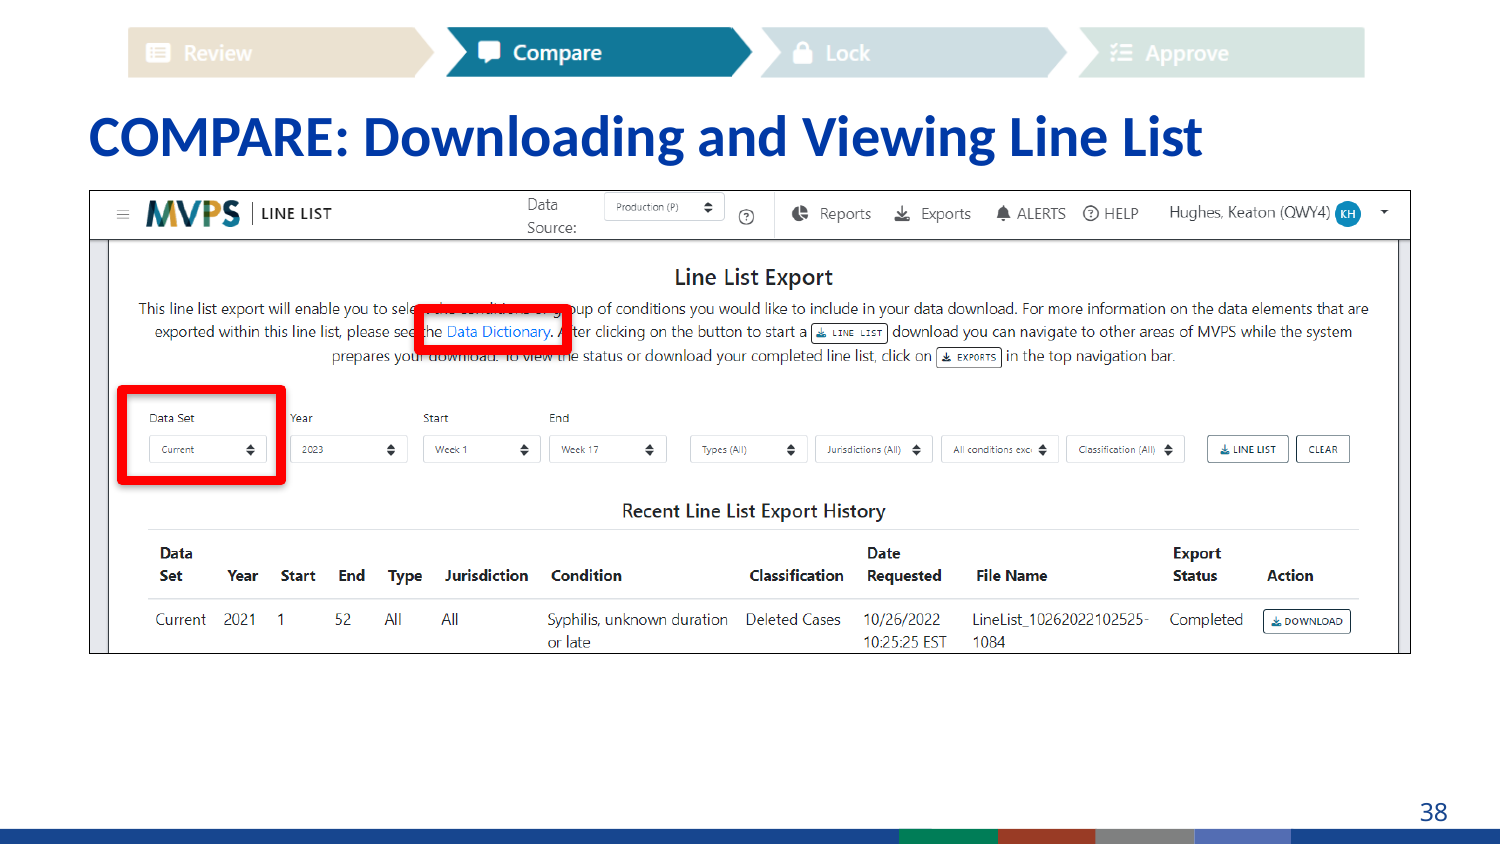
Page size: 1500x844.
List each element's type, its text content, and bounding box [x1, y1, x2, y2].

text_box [122, 21, 1378, 87]
picture [89, 189, 1411, 654]
text_box 38 [1405, 789, 1467, 838]
title COMPARE: Downloading and Viewing Line List [75, 34, 1425, 176]
